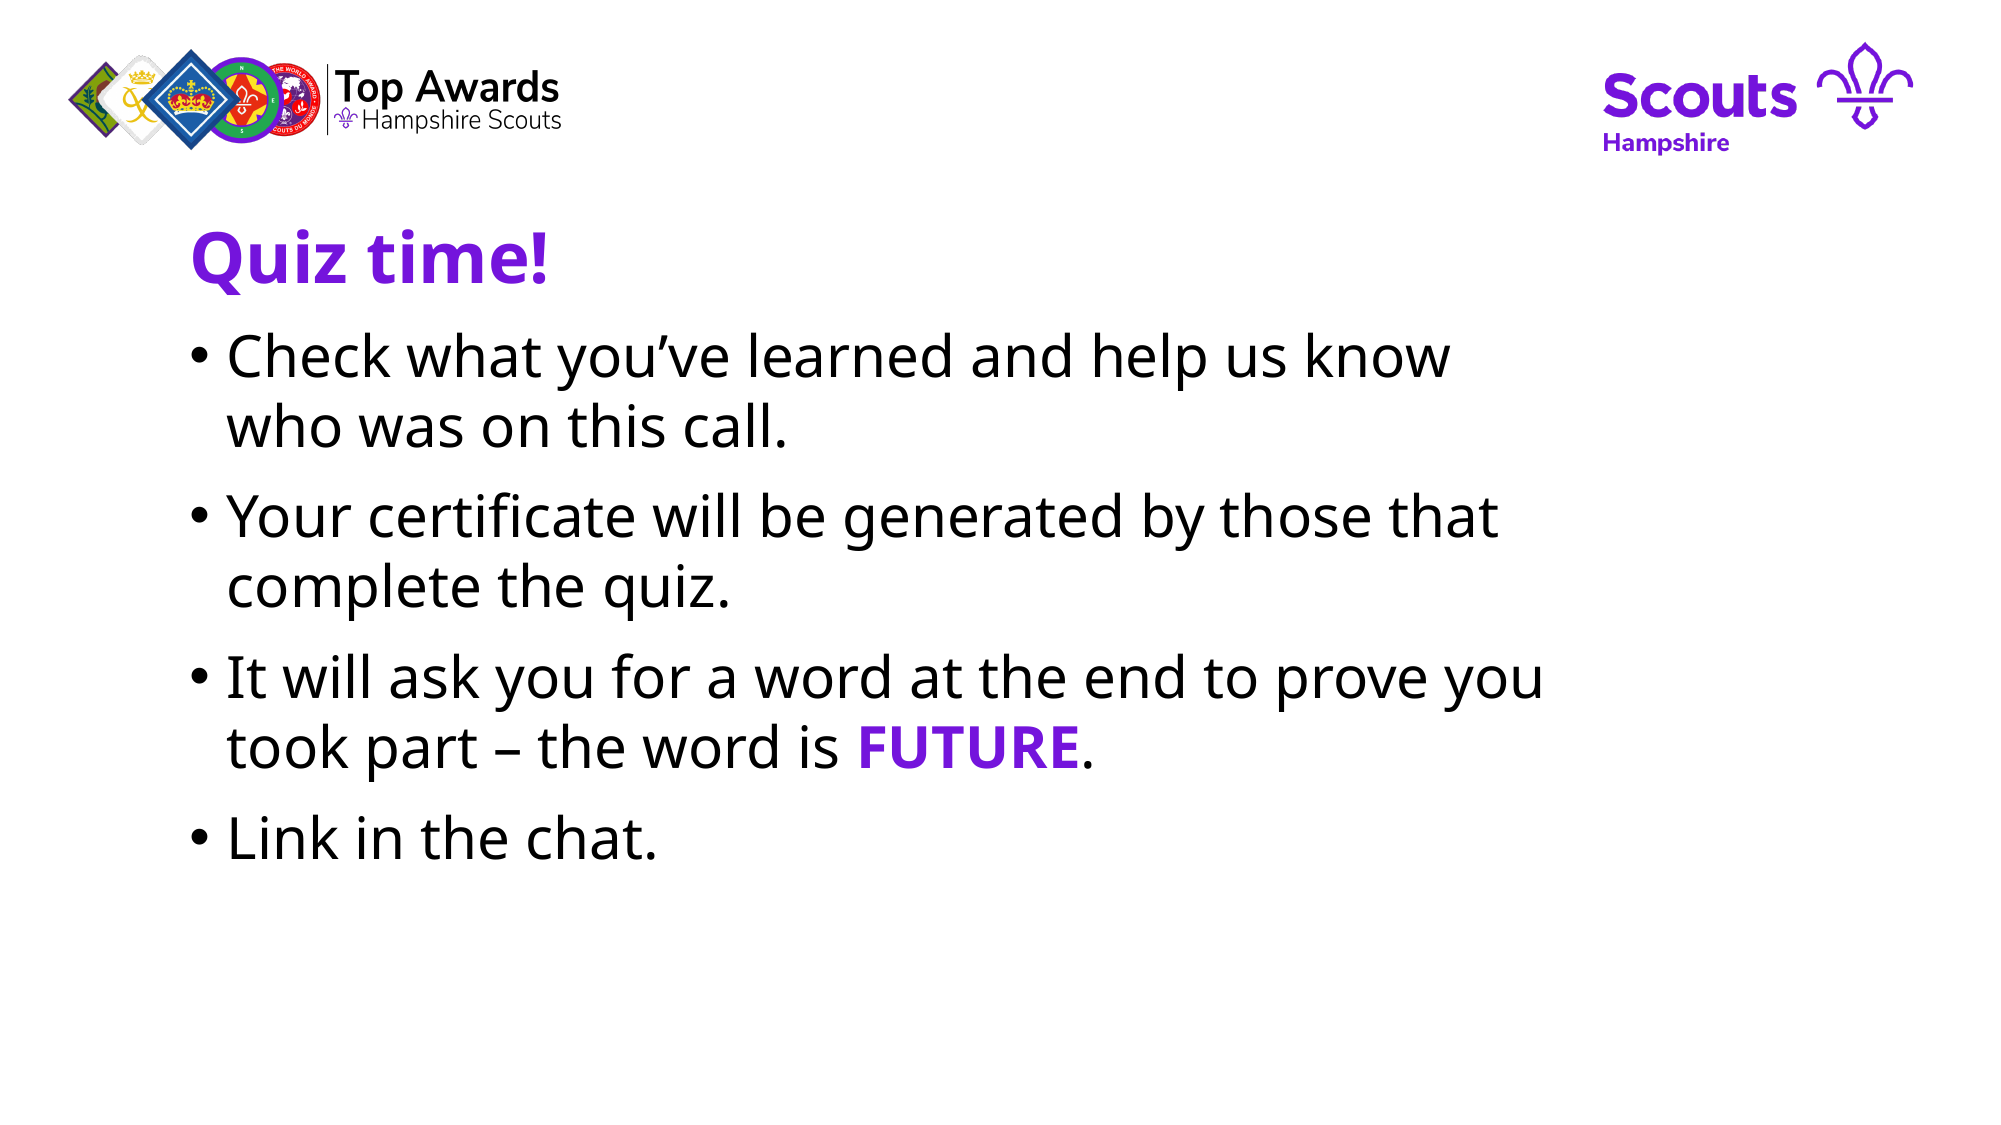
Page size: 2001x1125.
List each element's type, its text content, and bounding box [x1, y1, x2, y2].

picture [56, 41, 573, 158]
list Quiz time! Check what you’ve learned and help us know who was on this call. Your certificate will be generated by those that complete the quiz. It will ask you for a word at the end to prove you took part – the word is FUTURE. Link in the chat. [174, 214, 1573, 1043]
picture [1572, 15, 1944, 185]
